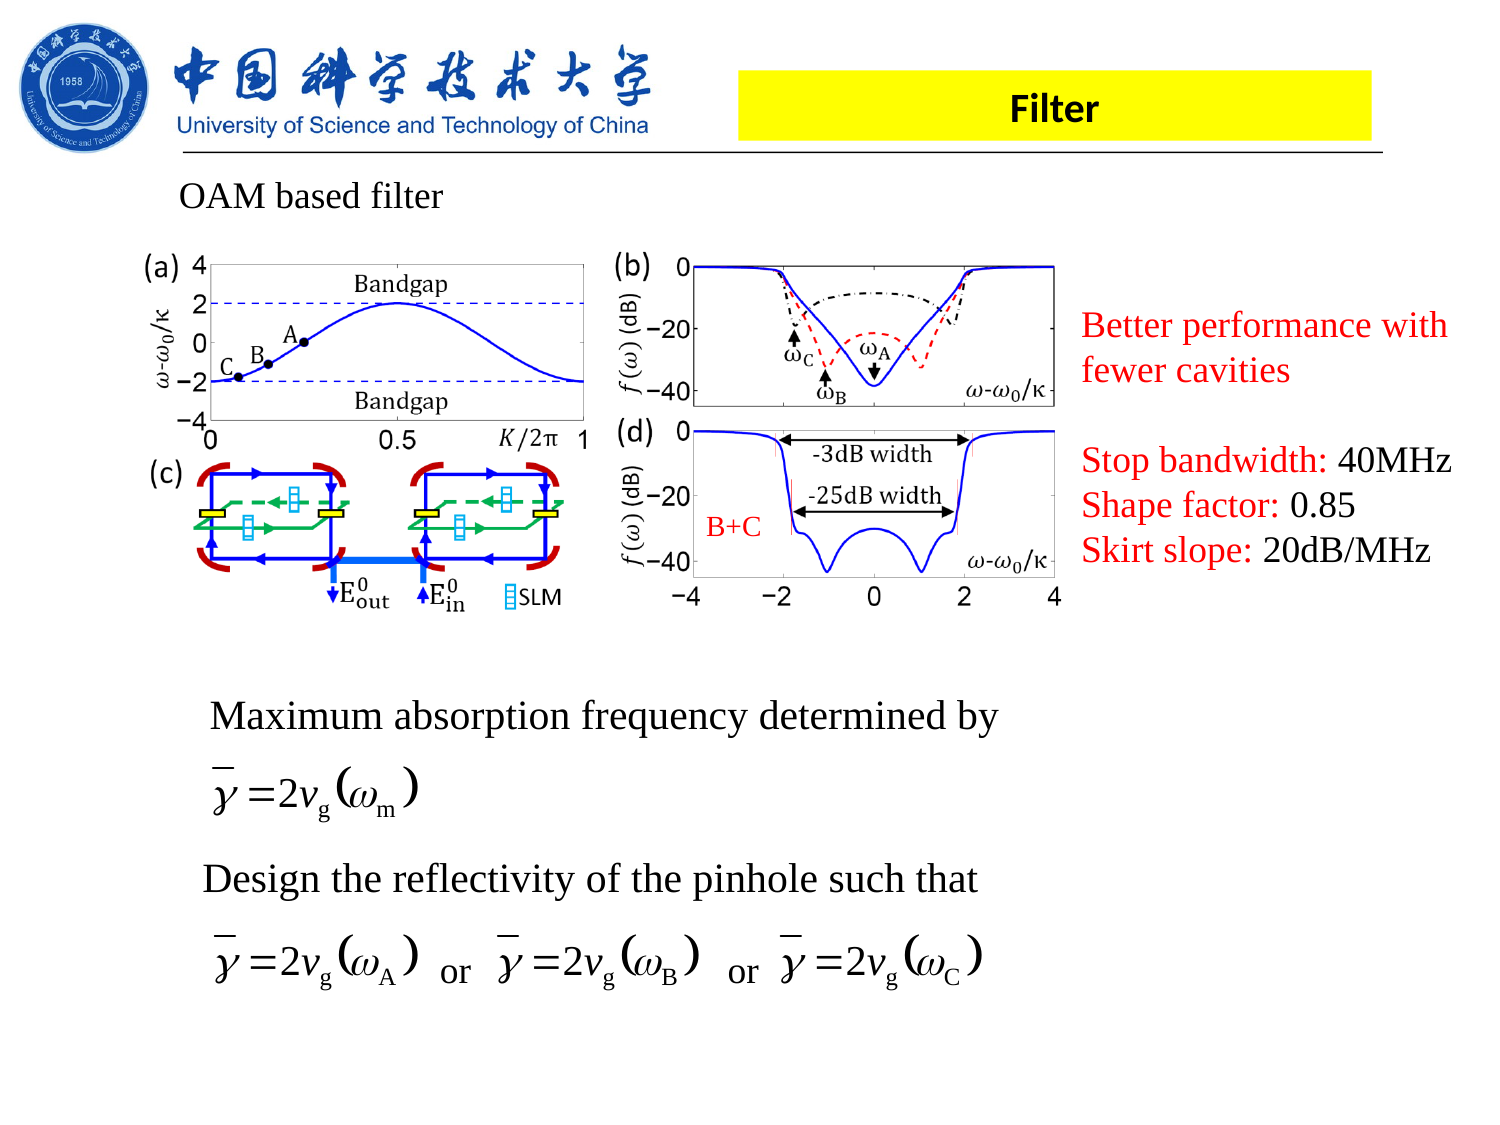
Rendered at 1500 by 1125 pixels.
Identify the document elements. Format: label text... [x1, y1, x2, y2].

picture [128, 234, 1074, 625]
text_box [207, 925, 421, 1001]
text_box Better performance with fewer cavities Stop bandwidth: 40MHz Shape factor: 0.85 Skirt slope: 20dB/MHz [1079, 292, 1500, 578]
title Filter [738, 70, 1372, 141]
text_box Design the reflectivity of the pinhole such that or or [187, 843, 1079, 999]
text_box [773, 925, 987, 1001]
picture [0, 0, 675, 169]
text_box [205, 757, 423, 833]
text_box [490, 925, 704, 1001]
text_box OAM based filter [164, 163, 821, 224]
text_box Maximum absorption frequency determined by [194, 680, 1086, 746]
